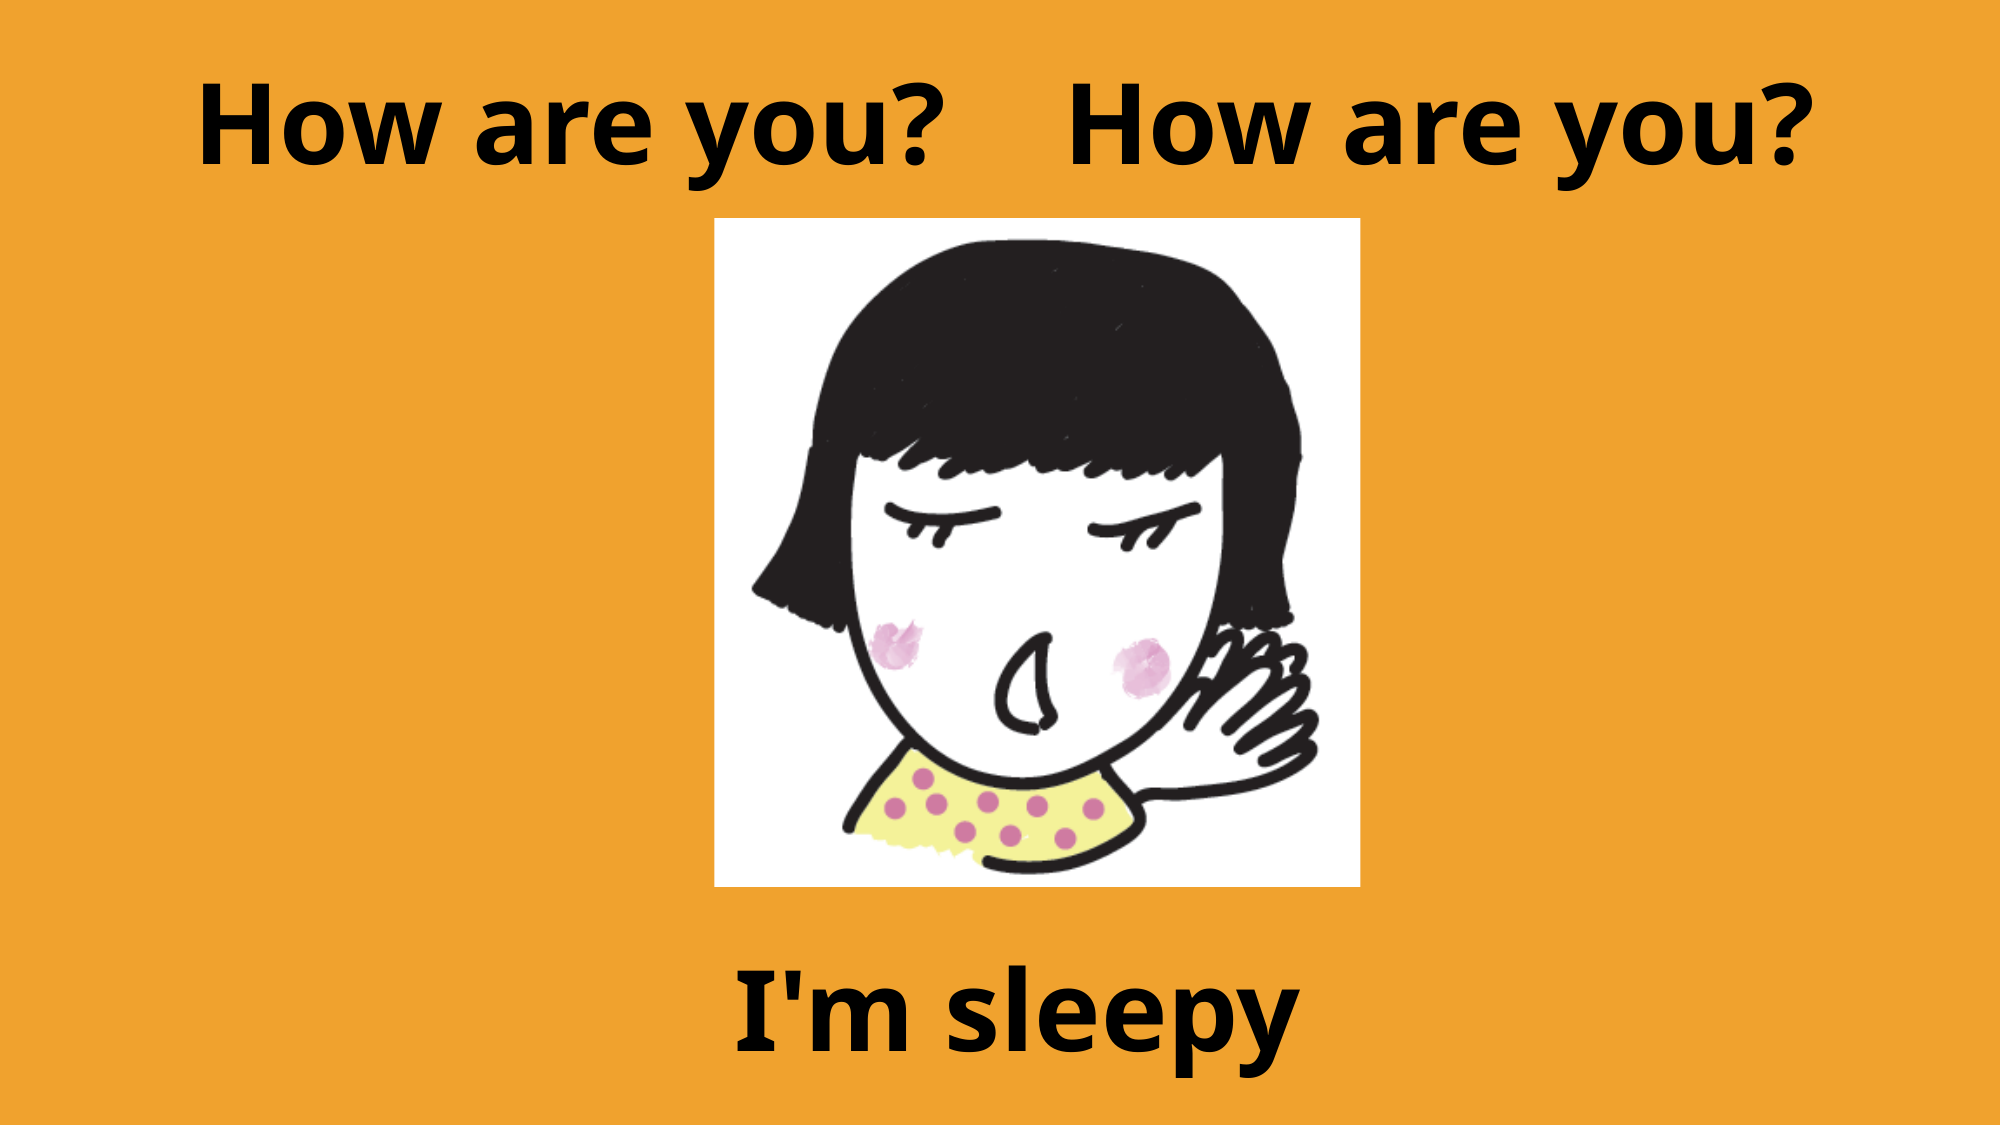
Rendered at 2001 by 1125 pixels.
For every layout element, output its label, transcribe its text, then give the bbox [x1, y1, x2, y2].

text_box I'm sleepy [426, 886, 1610, 1082]
text_box How are you? How are you? [0, 0, 2000, 195]
picture [713, 218, 1361, 888]
